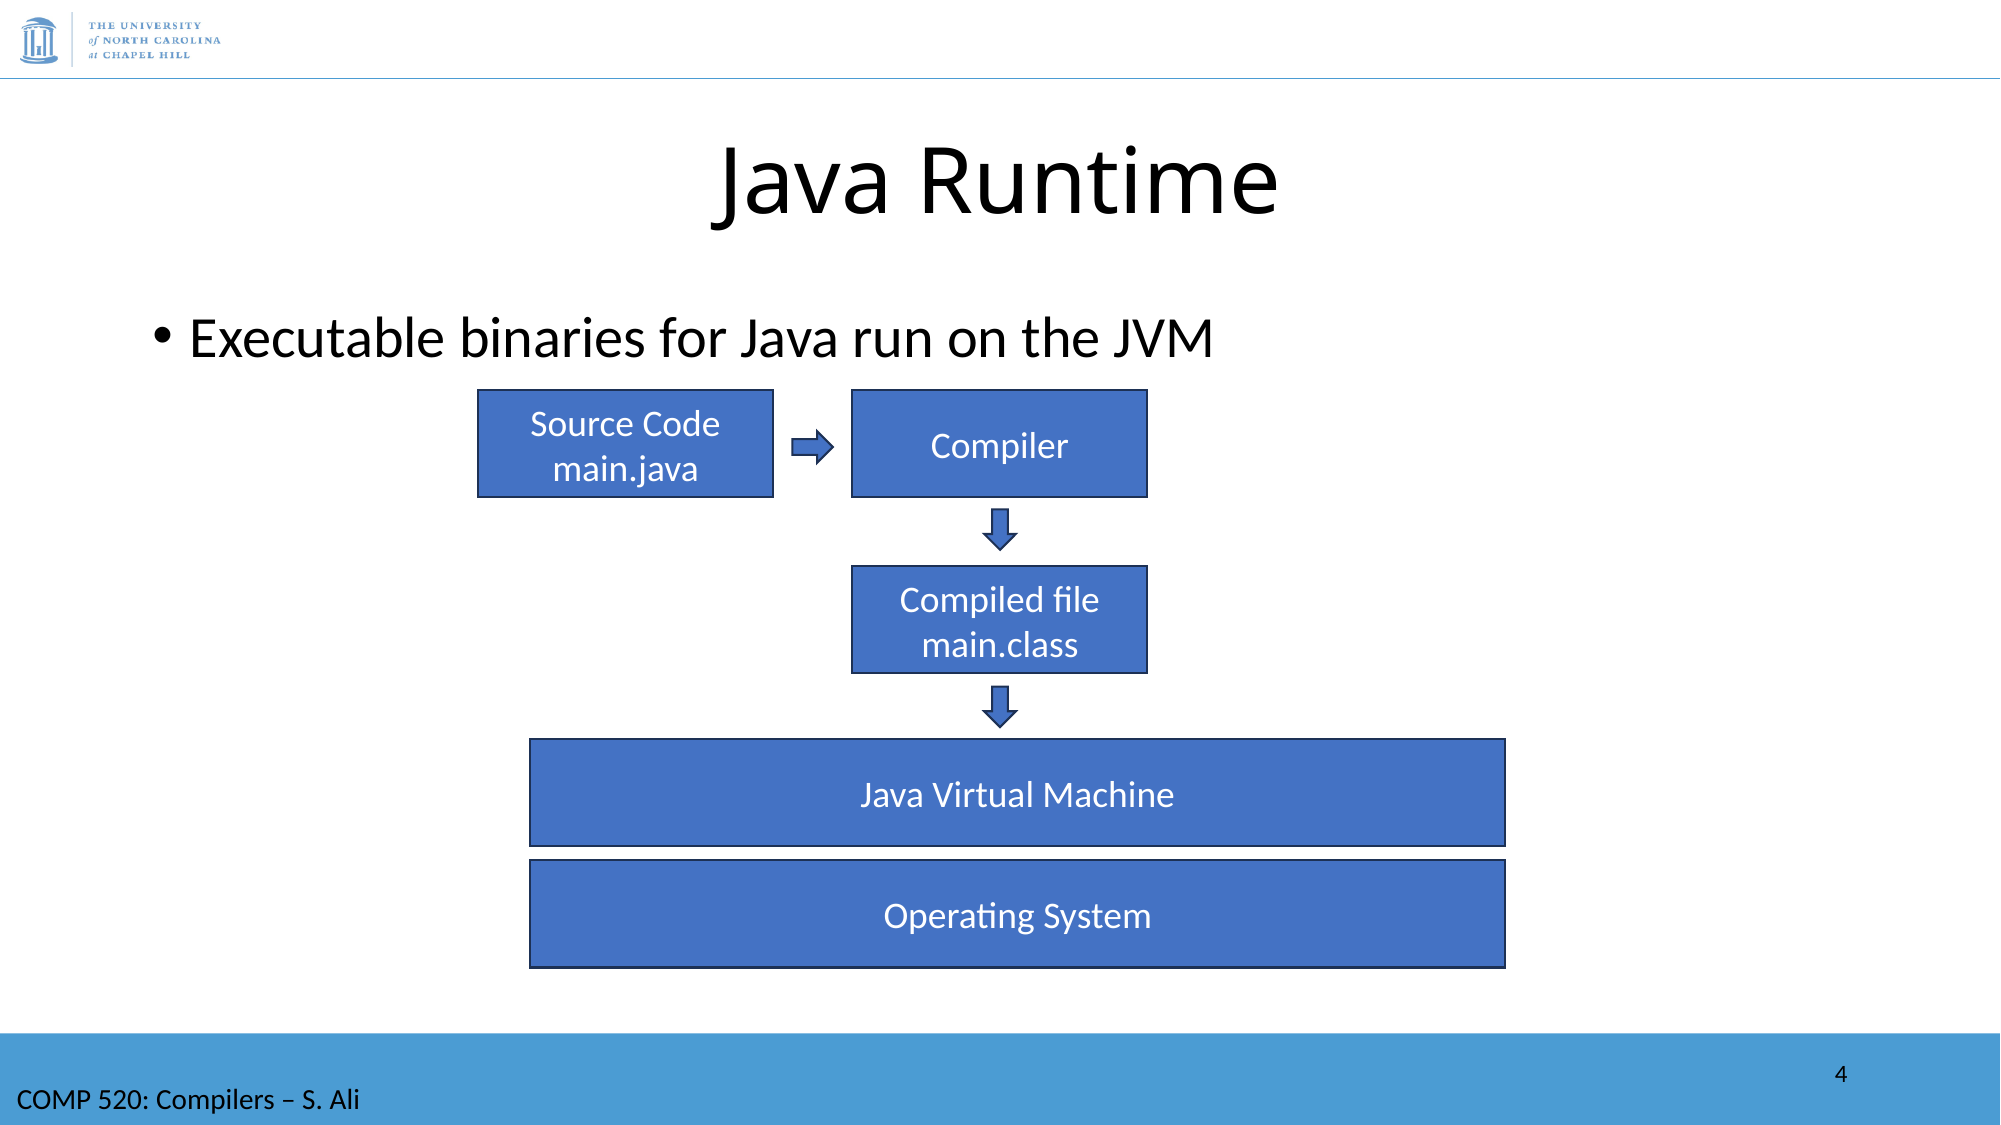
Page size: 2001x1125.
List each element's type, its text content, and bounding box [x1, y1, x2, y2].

title Java Runtime [137, 89, 1863, 278]
text_box Operating System [529, 859, 1506, 969]
text_box Compiler [851, 389, 1148, 498]
text_box [0, 1032, 2000, 1125]
picture [16, 12, 228, 67]
text_box [791, 428, 835, 466]
slide_number 4 [1412, 1042, 1863, 1103]
text_box Java Virtual Machine [529, 738, 1506, 847]
text_box [981, 508, 1019, 552]
text_box [981, 685, 1019, 729]
text_box Compiled file main.class [851, 565, 1148, 674]
text_box COMP 520: Compilers – S. Ali [2, 1072, 376, 1123]
list Executable binaries for Java run on the JVM [137, 299, 1863, 1014]
text_box Source Code main.java [477, 389, 774, 498]
